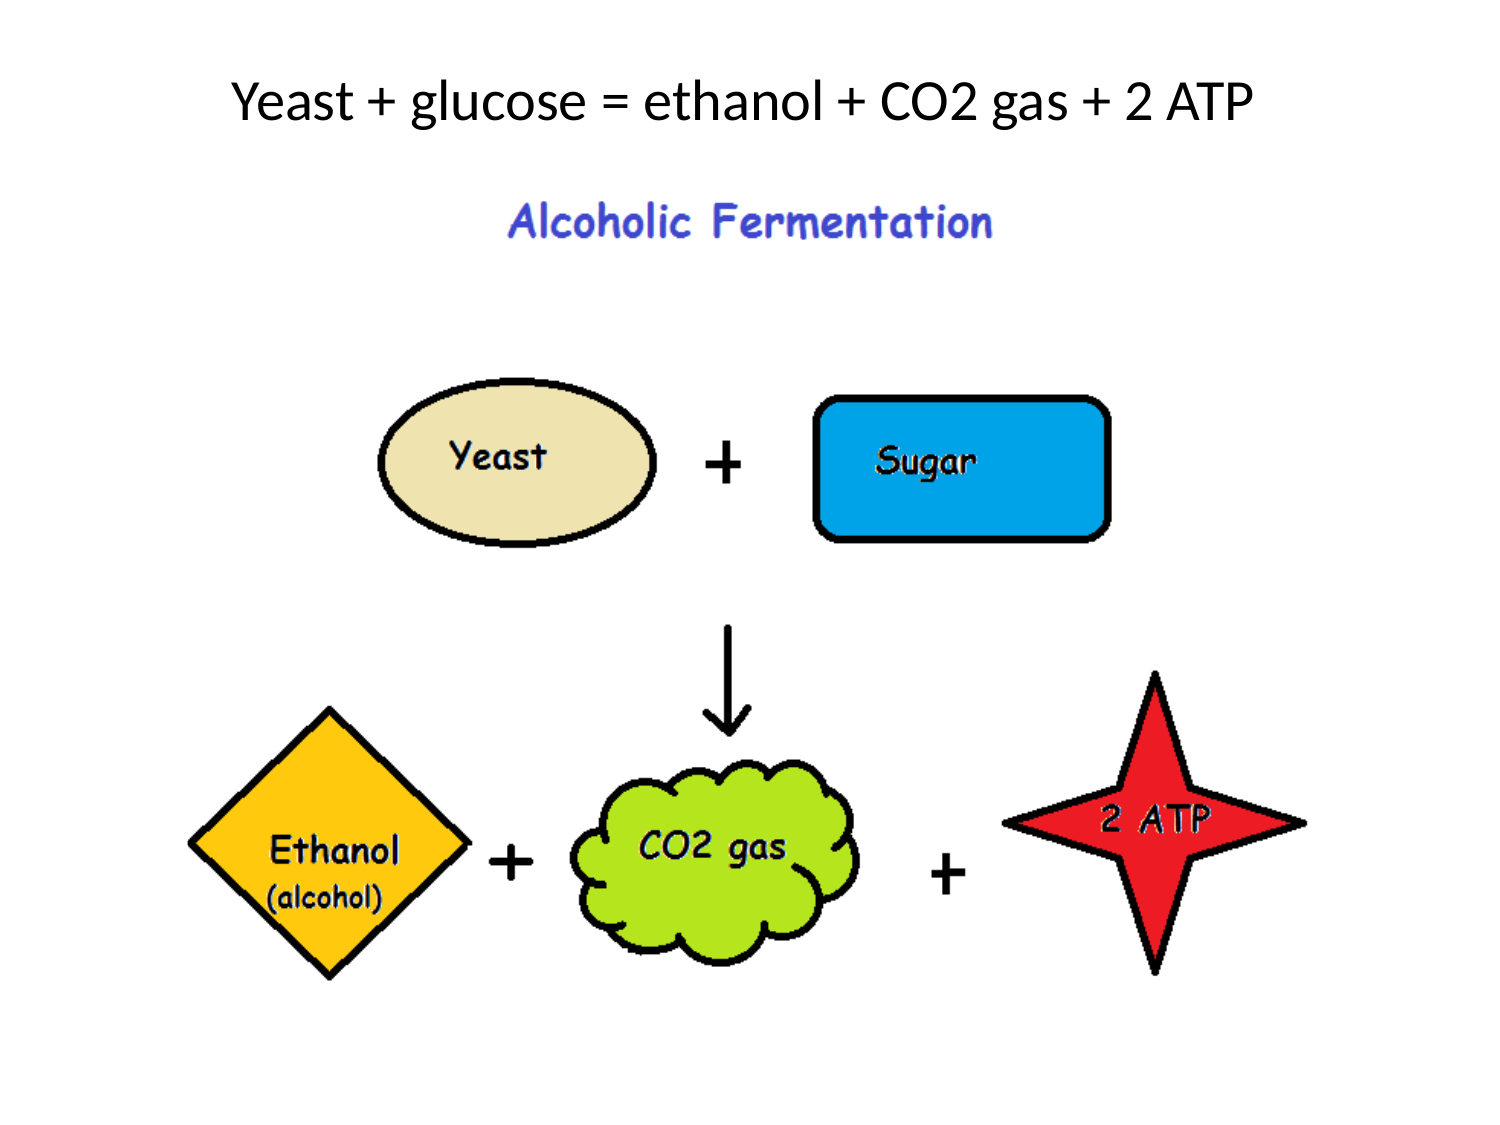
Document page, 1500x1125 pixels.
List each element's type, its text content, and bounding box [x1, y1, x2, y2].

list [187, 174, 1319, 1018]
title Yeast + glucose = ethanol + CO2 gas + 2 ATP [75, 45, 1425, 150]
